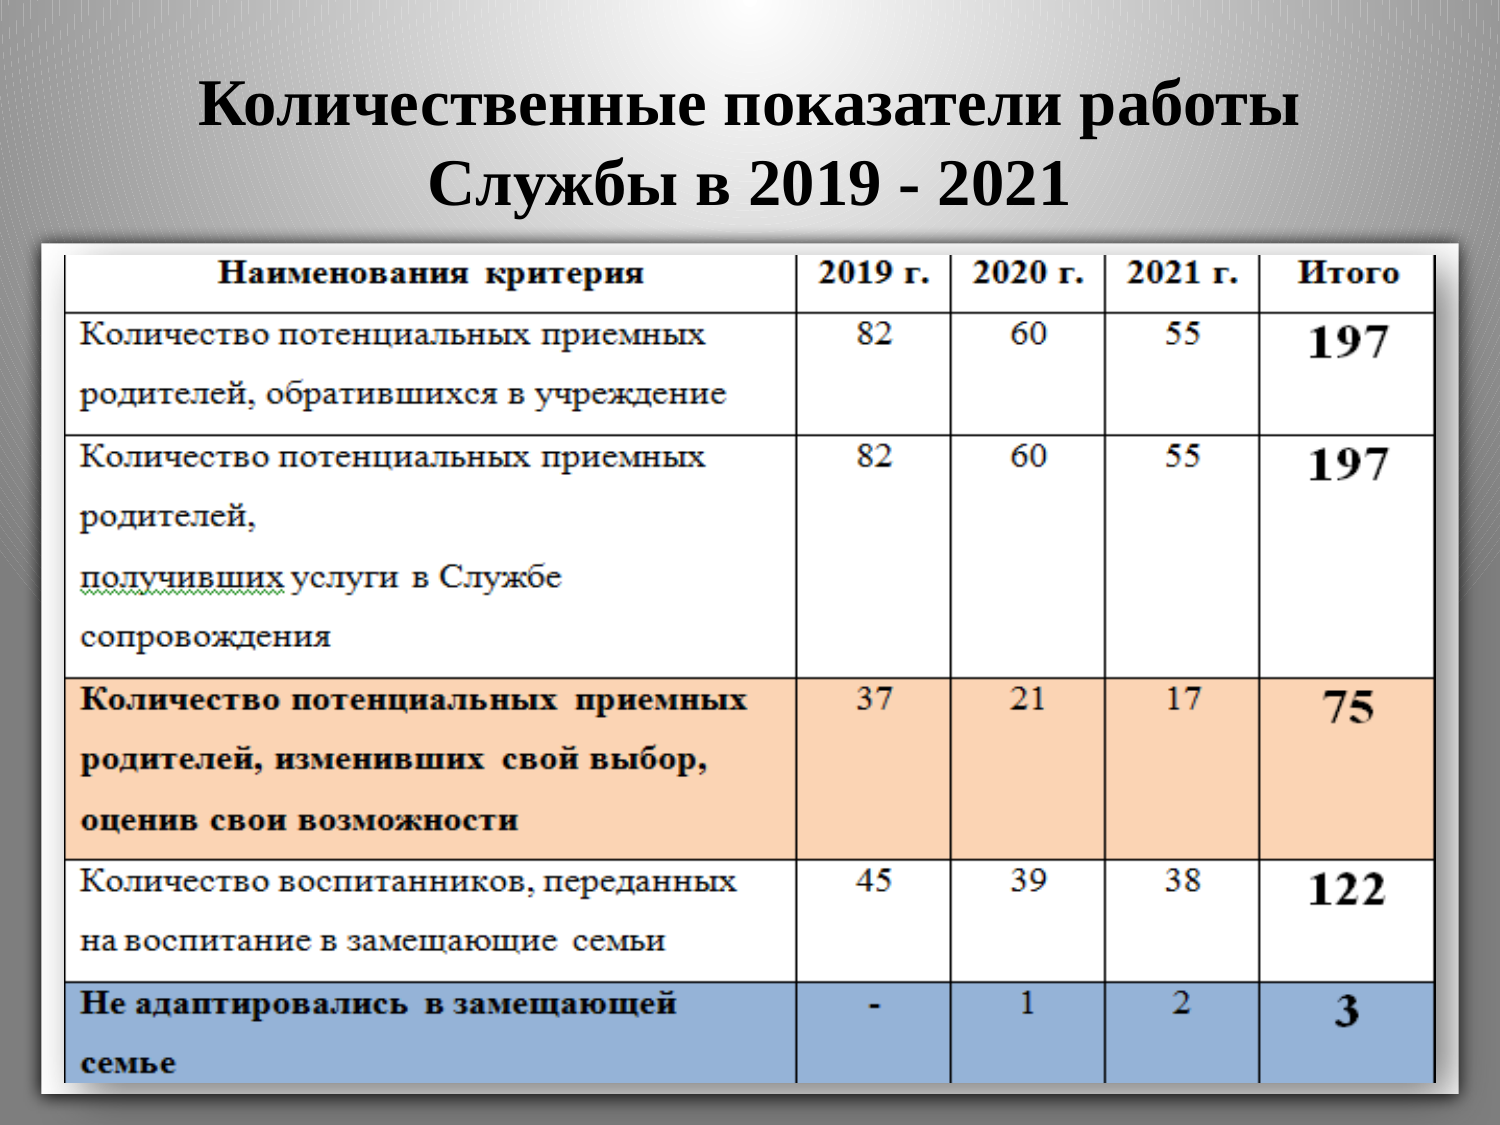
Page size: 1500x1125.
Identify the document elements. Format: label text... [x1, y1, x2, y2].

text_box http://skrinshoter.ru/s/031122/PTfcUFFt [39, 241, 85, 1096]
title Количественные показатели работы Службы в 2019 - 2021 [75, 45, 1425, 229]
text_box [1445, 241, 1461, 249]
picture [64, 255, 1436, 1083]
